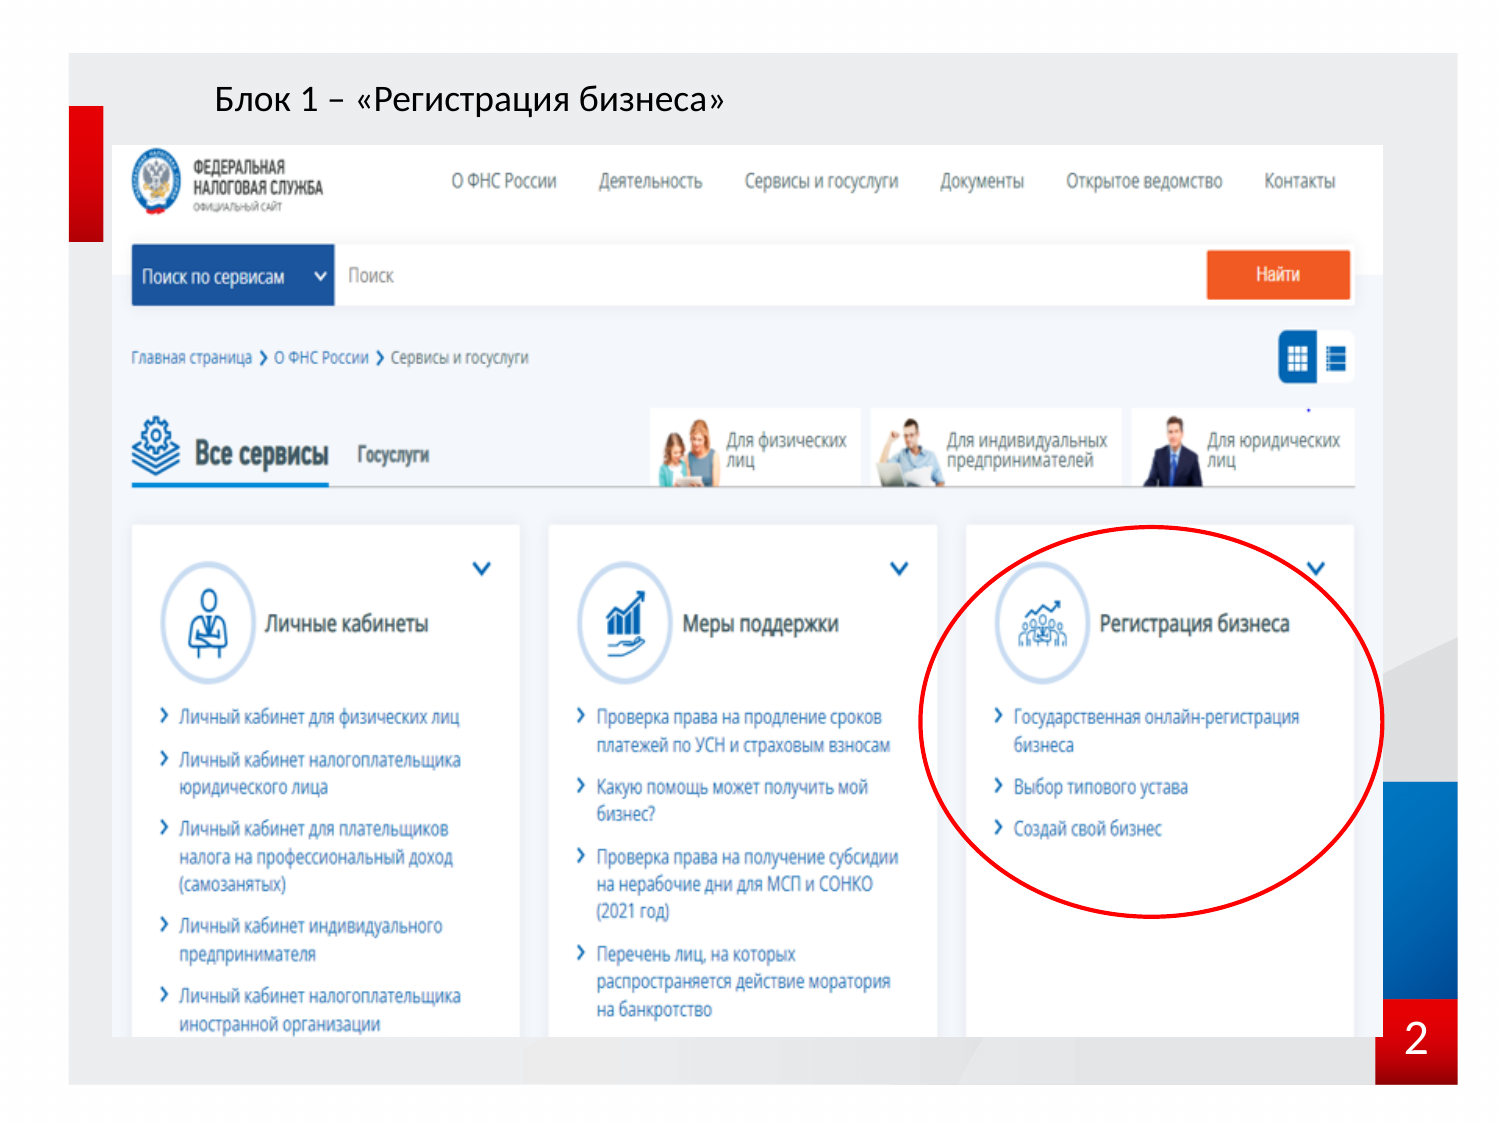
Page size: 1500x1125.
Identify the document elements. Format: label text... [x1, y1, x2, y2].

text_box Блок 1 – «Регистрация бизнеса» [199, 66, 1494, 174]
picture [0, 0, 1500, 1125]
slide_number 2 [1365, 991, 1468, 1095]
